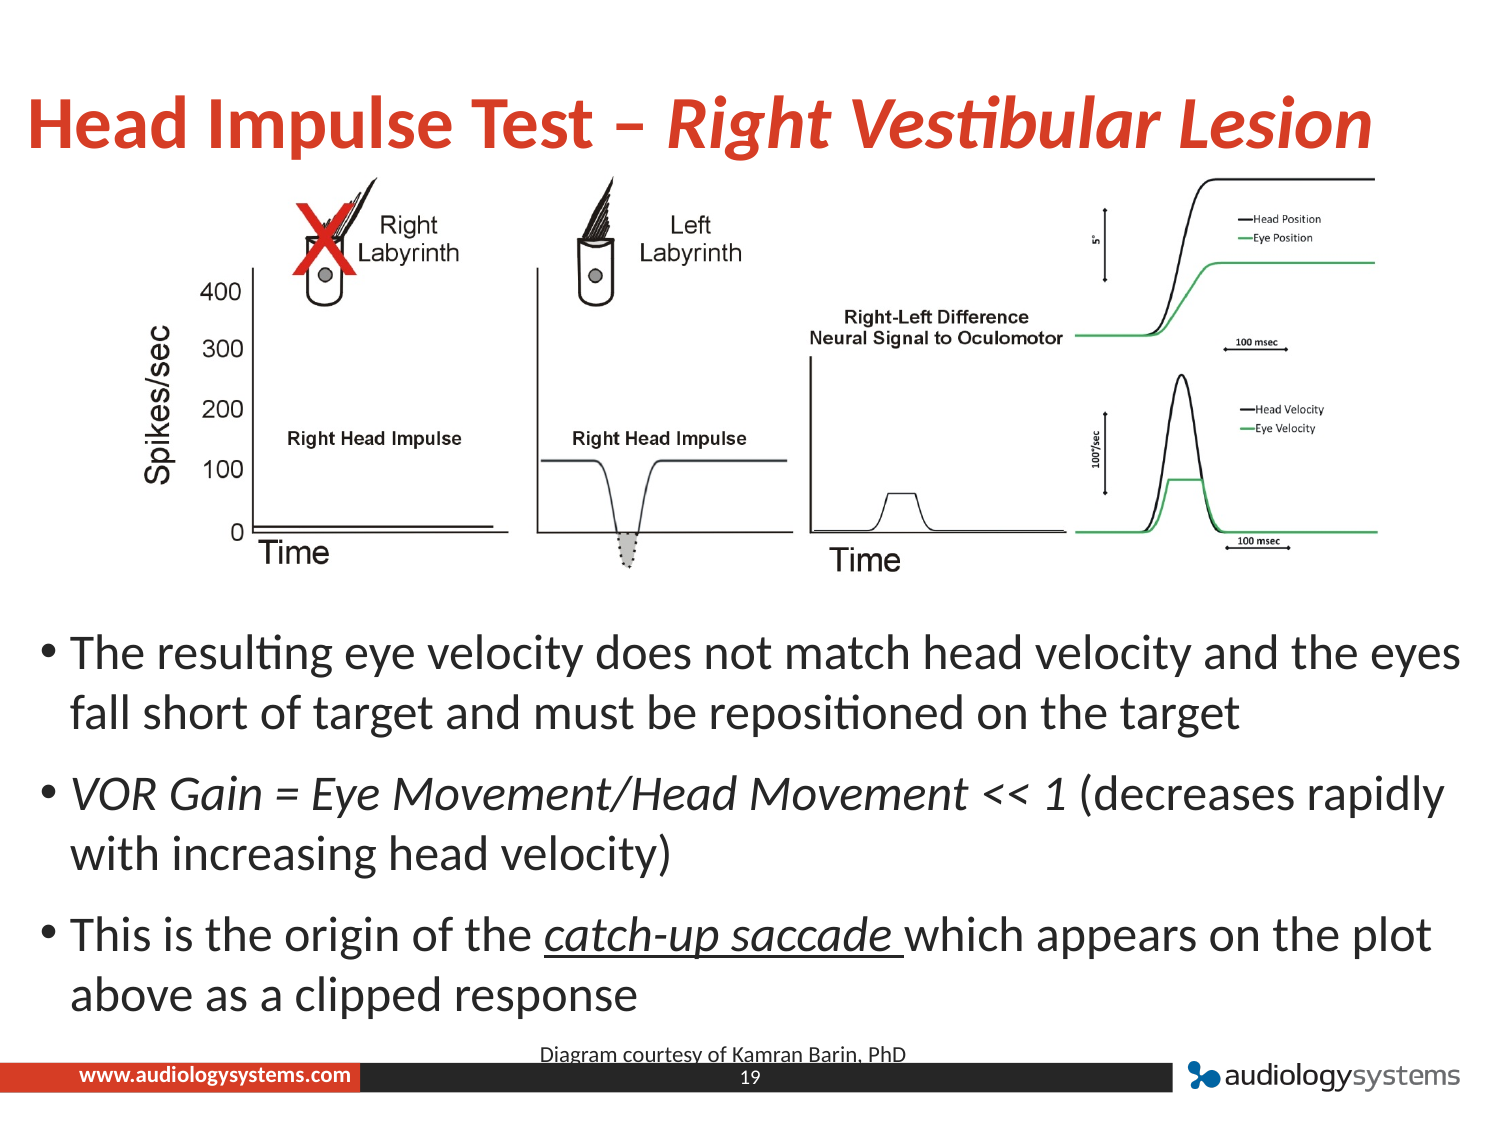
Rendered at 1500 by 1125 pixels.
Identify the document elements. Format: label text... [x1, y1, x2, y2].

list The resulting eye velocity does not match head velocity and the eyes fall short of target and must be repositioned on the target VOR Gain = Eye Movement/Head Movement << 1 (decreases rapidly with increasing head velocity) This is the origin of the catch-up saccade which appears on the plot above as a clipped response [24, 612, 1488, 1075]
title Head Impulse Test – Right Vestibular Lesion [12, 24, 1475, 213]
picture [134, 164, 1381, 595]
text_box Diagram courtesy of Kamran Barin, PhD [524, 1032, 988, 1075]
slide_number 19 [575, 1058, 925, 1094]
